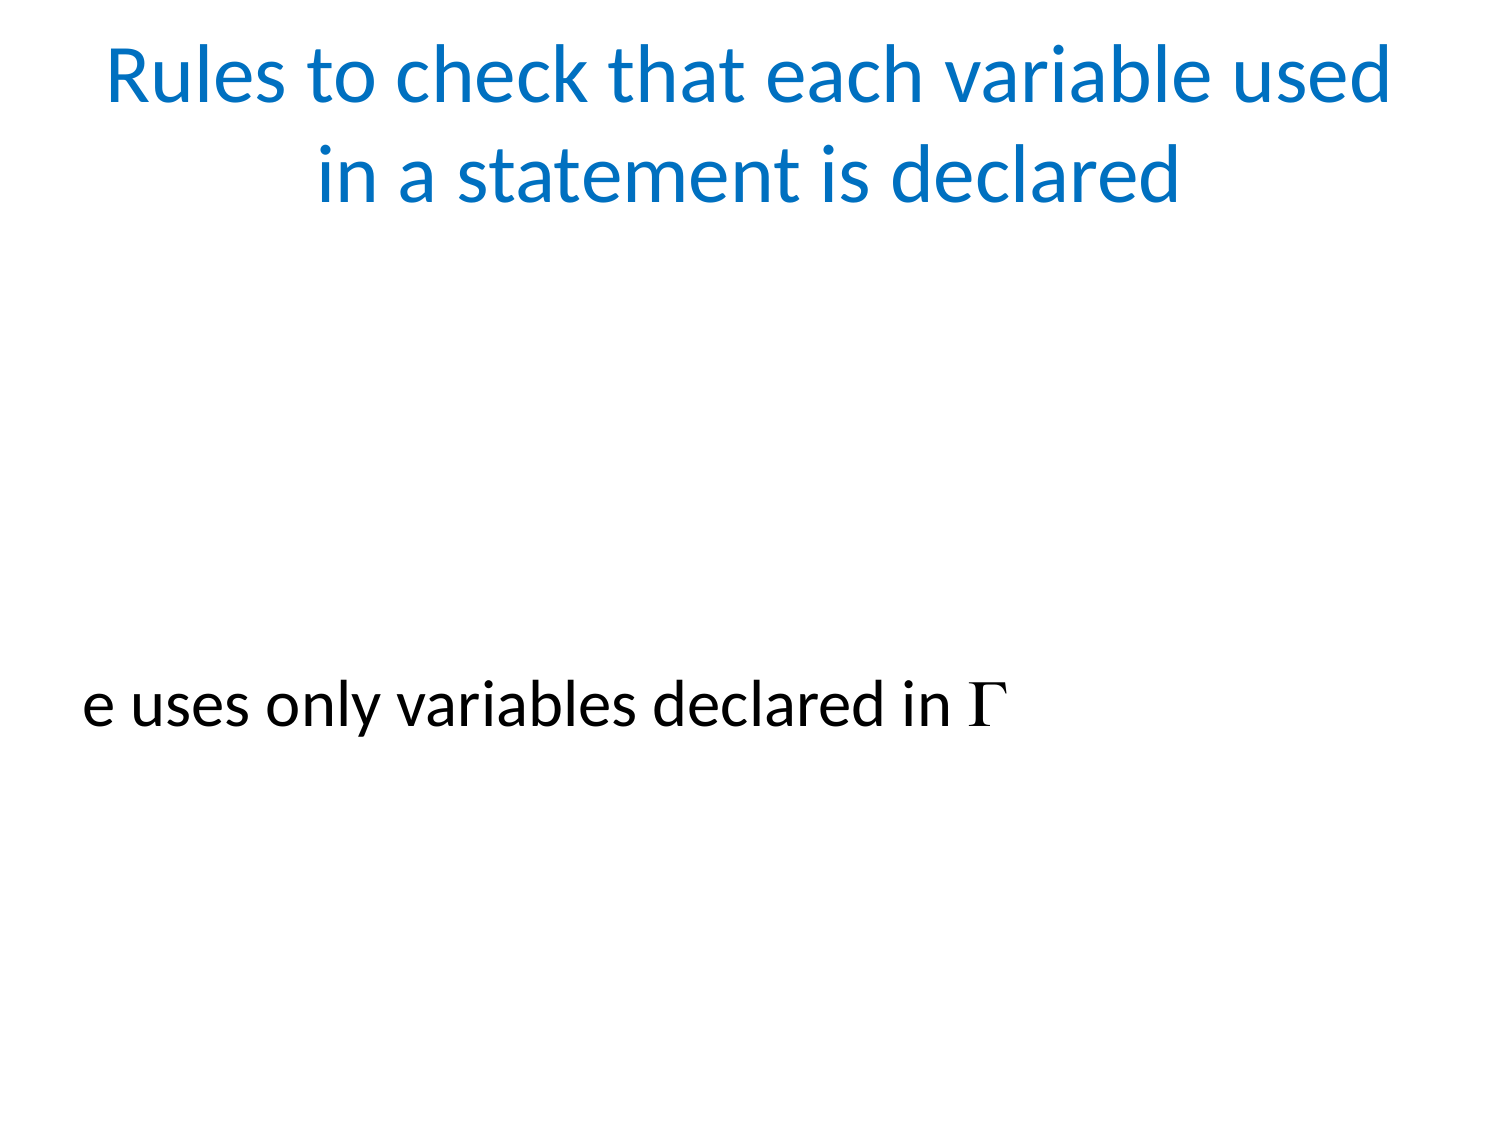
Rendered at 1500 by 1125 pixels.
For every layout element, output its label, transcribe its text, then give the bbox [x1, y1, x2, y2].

text_box e uses only variables declared in  [67, 652, 1025, 747]
title Rules to check that each variable used in a statement is declared [74, 25, 1426, 214]
